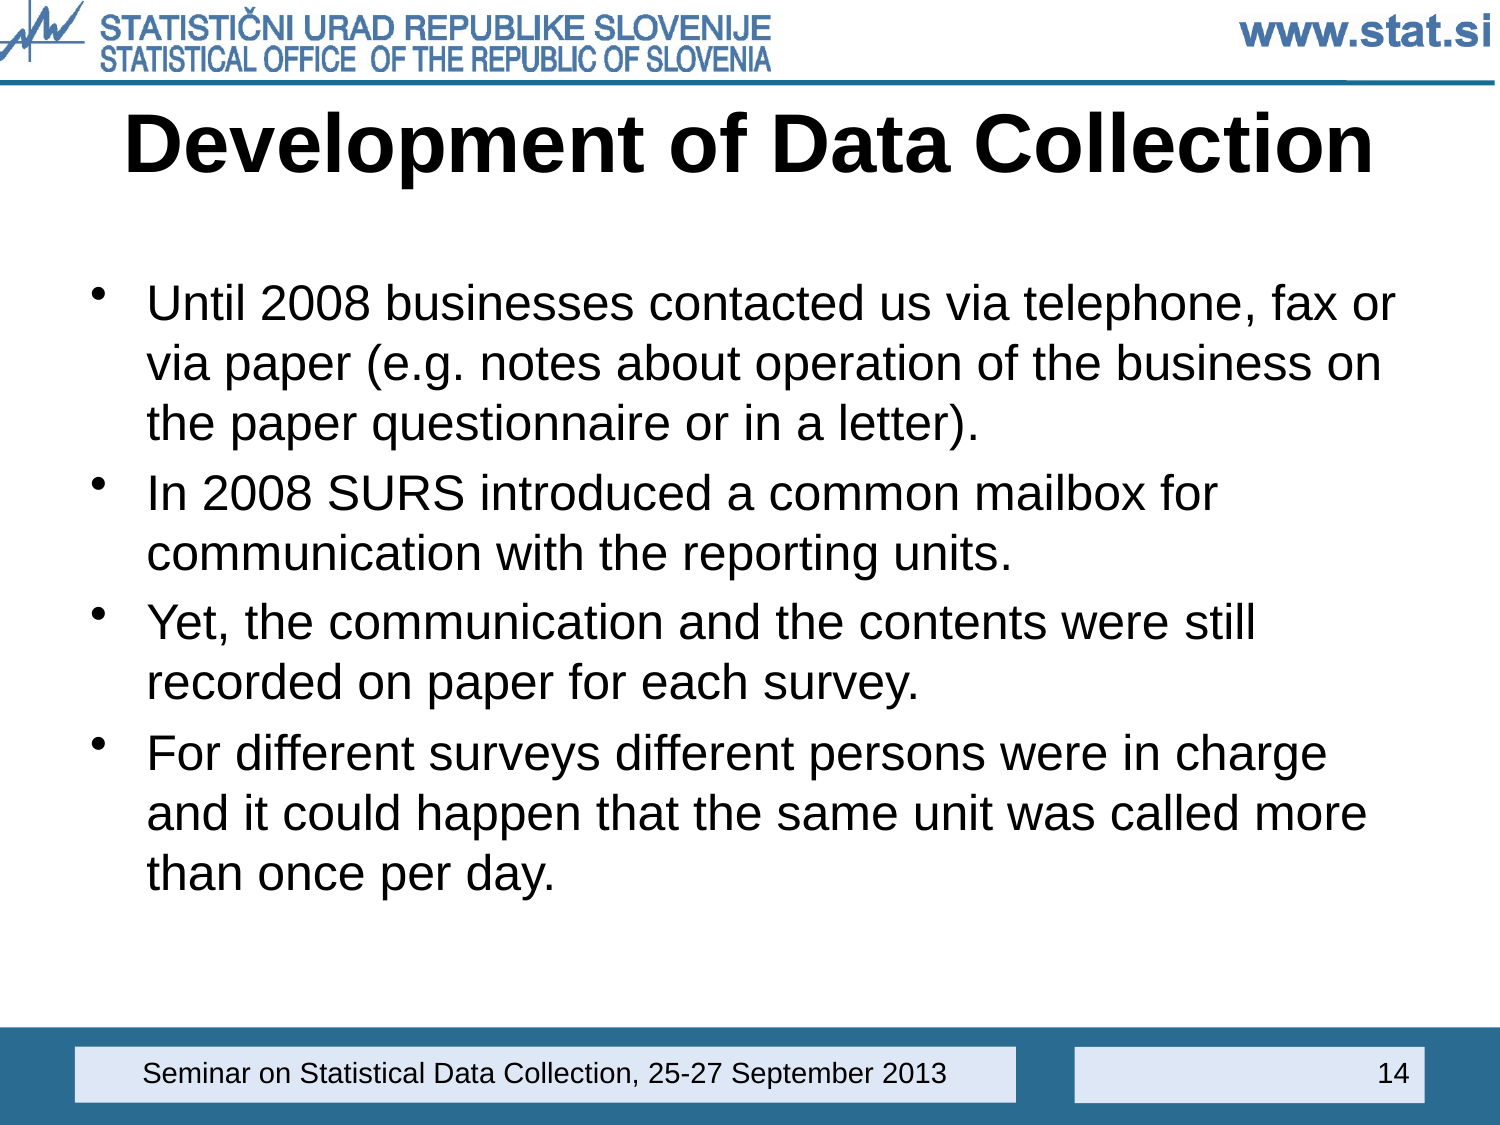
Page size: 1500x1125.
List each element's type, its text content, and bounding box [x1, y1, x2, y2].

picture [0, 0, 771, 72]
picture [1239, 13, 1490, 47]
title Development of Data Collection [75, 45, 1425, 233]
slide_number 14 [1074, 1046, 1425, 1104]
footer Seminar on Statistical Data Collection, 25-27 September 2013 [74, 1046, 1016, 1103]
list Until 2008 businesses contacted us via telephone, fax or via paper (e.g. notes about operation of the business on the paper questionnaire or in a letter). In 2008 SURS introduced a common mailbox for communication with the reporting units. Yet, the communication and the contents were still recorded on paper for each survey. For different surveys different persons were in charge and it could happen that the same unit was called more than once per day. [75, 262, 1425, 1005]
